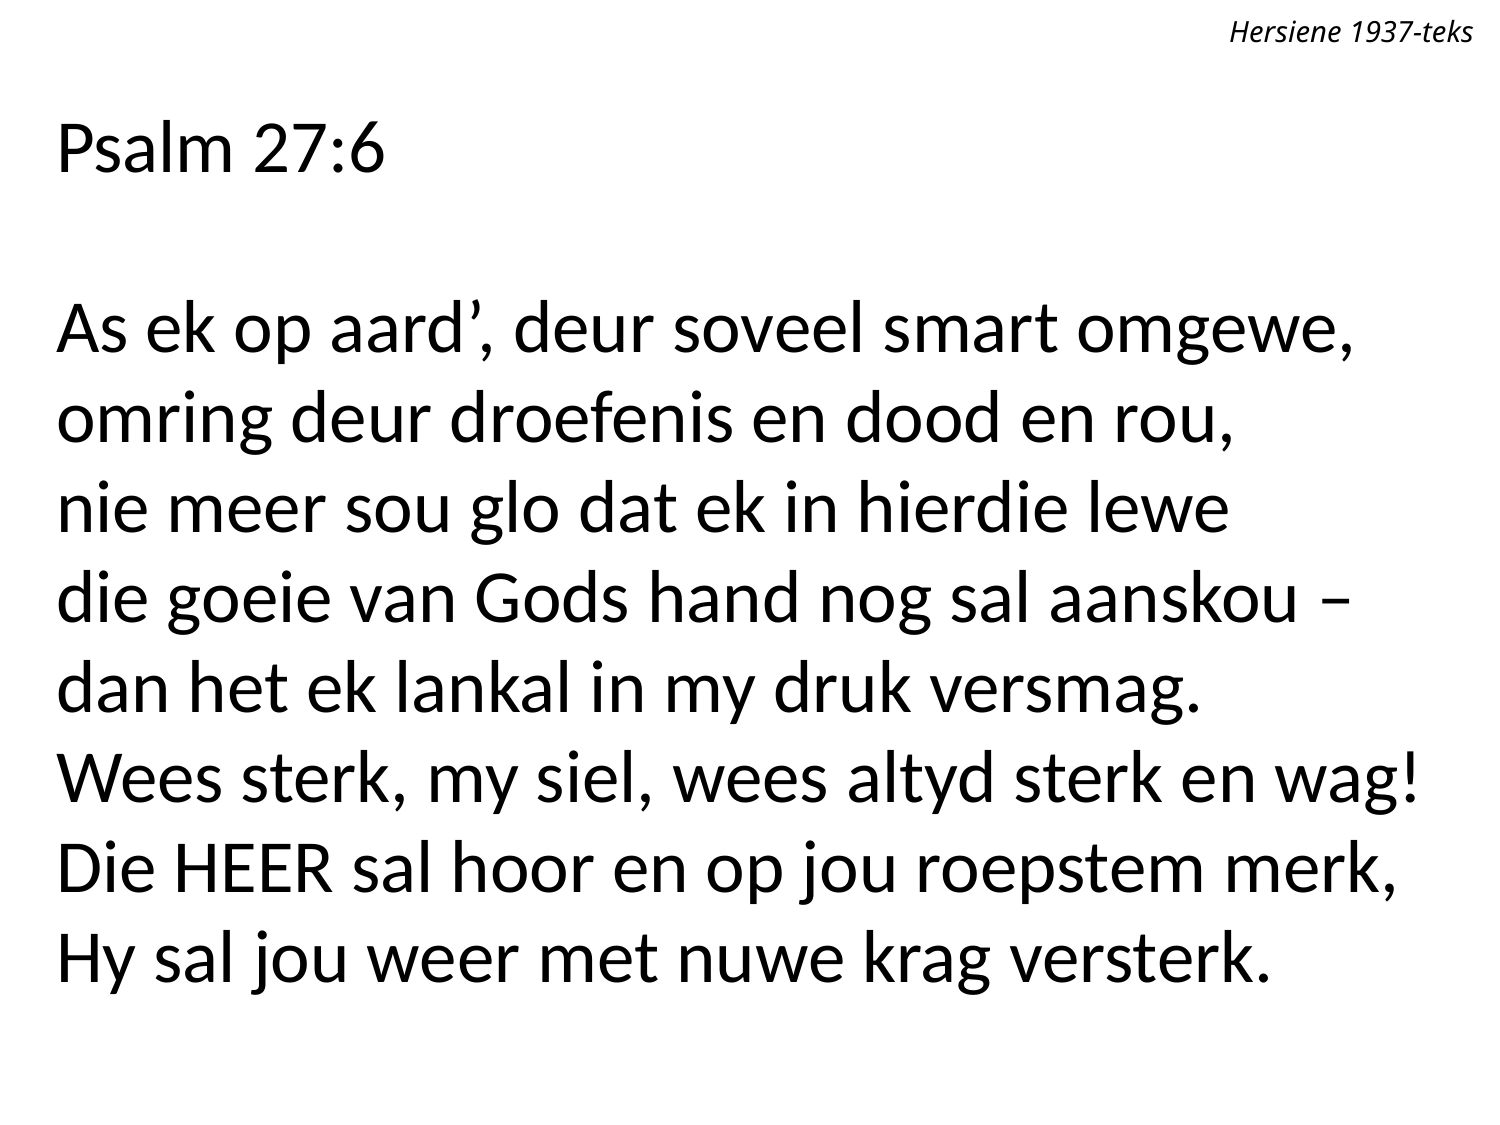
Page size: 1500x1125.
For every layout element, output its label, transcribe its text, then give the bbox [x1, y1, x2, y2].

text_box Psalm 27:6 As ek op aard’, deur soveel smart omgewe, omring deur droefenis en dood en rou, nie meer sou glo dat ek in hierdie lewe die goeie van Gods hand nog sal aanskou – dan het ek lankal in my druk versmag. Wees sterk, my siel, wees altyd sterk en wag! Die Heer sal hoor en op jou roepstem merk, Hy sal jou weer met nuwe krag versterk. [41, 89, 1453, 1005]
text_box Hersiene 1937-teks [1214, 5, 1489, 56]
